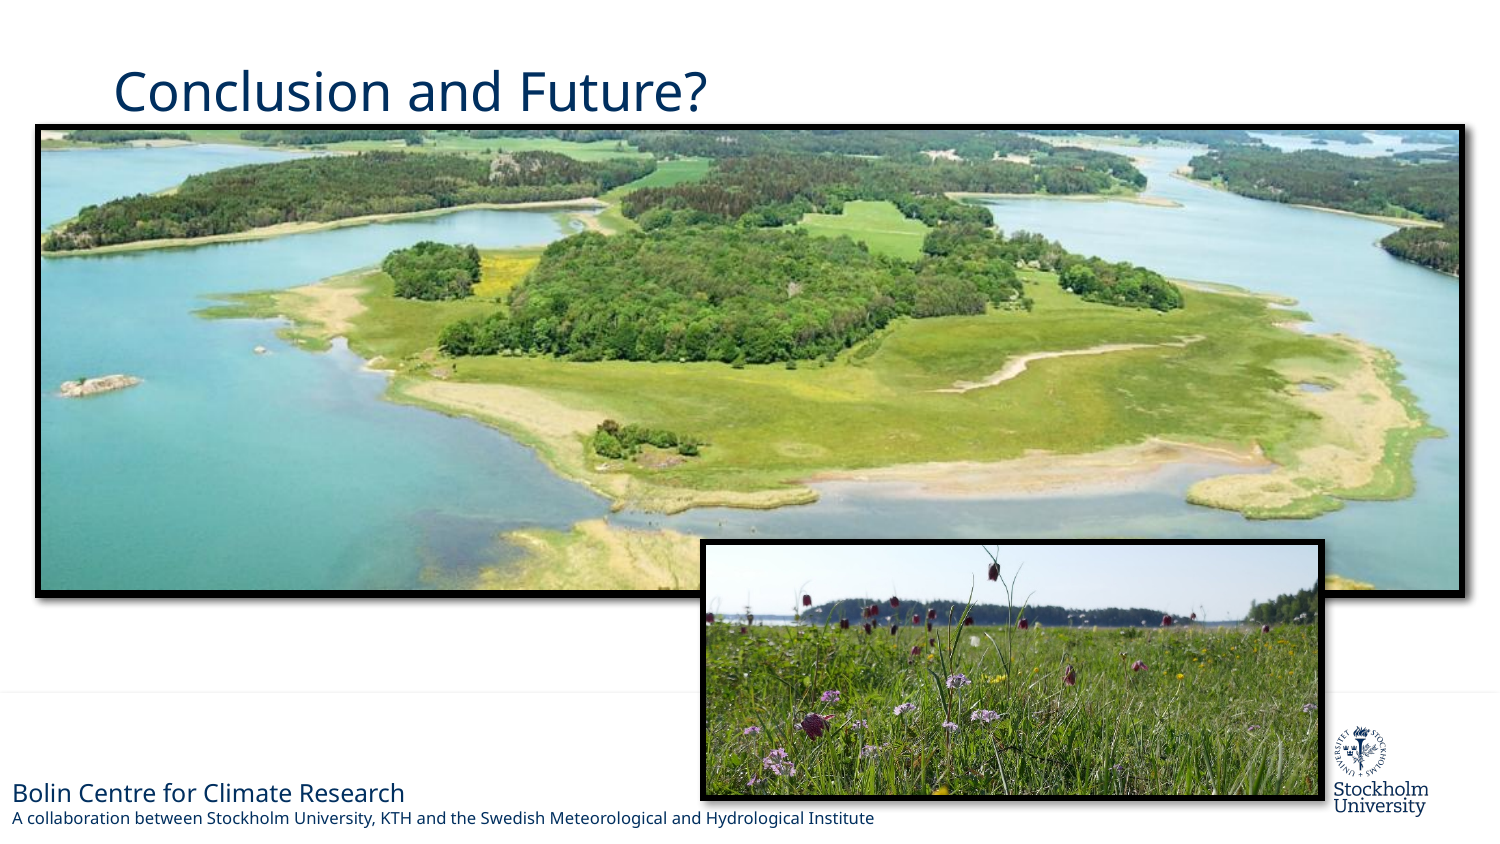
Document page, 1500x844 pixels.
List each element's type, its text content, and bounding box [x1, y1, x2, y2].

title Conclusion and Future? [98, 32, 1402, 122]
picture [40, 129, 1460, 796]
